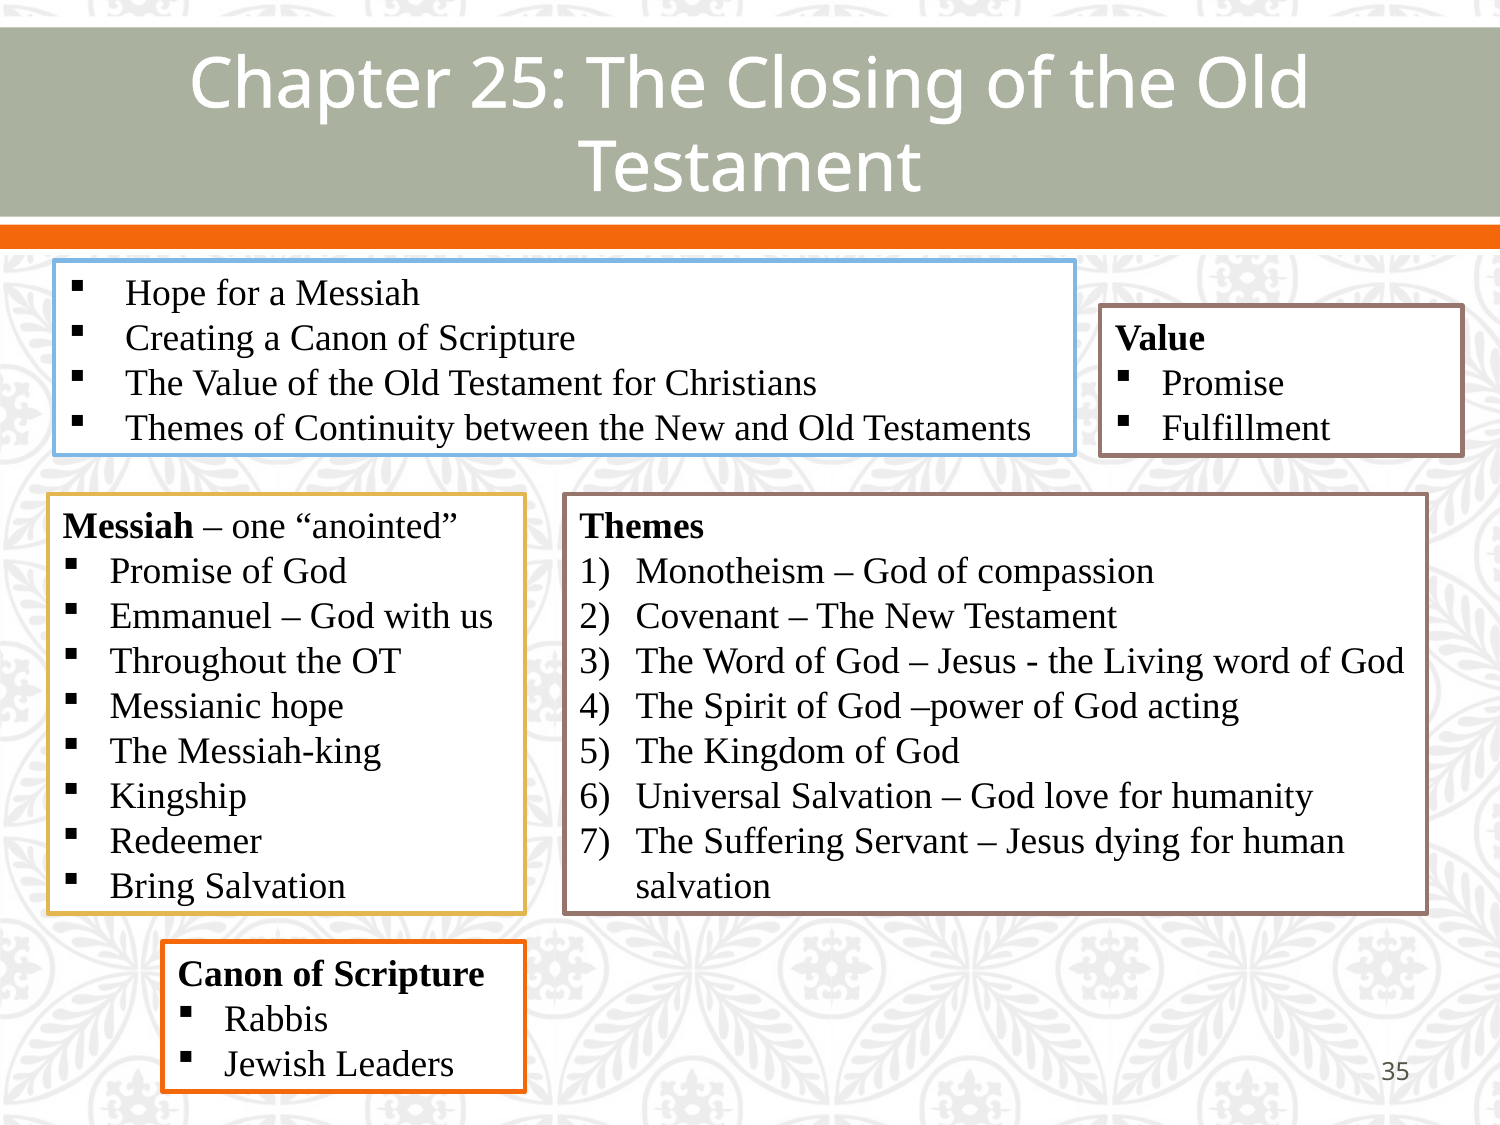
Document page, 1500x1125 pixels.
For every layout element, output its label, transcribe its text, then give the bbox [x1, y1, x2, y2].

title Chapter 25: The Closing of the Old Testament [75, 29, 1425, 213]
slide_number 35 [1074, 1042, 1425, 1103]
text_box Hope for a Messiah Creating a Canon of Scripture The Value of the Old Testament for Christians Themes of Continuity between the New and Old Testaments [52, 258, 1077, 457]
text_box Value Promise Fulfillment [1098, 303, 1465, 458]
text_box Messiah – one “anointed” Promise of God Emmanuel – God with us Throughout the OT Messianic hope The Messiah-king Kingship Redeemer Bring Salvation [46, 492, 527, 916]
text_box Canon of Scripture Rabbis Jewish Leaders [160, 939, 527, 1094]
text_box Themes Monotheism – God of compassion Covenant – The New Testament The Word of God – Jesus - the Living word of God The Spirit of God –power of God acting The Kingdom of God Universal Salvation – God love for humanity The Suffering Servant – Jesus dying for human salvation [562, 492, 1429, 916]
